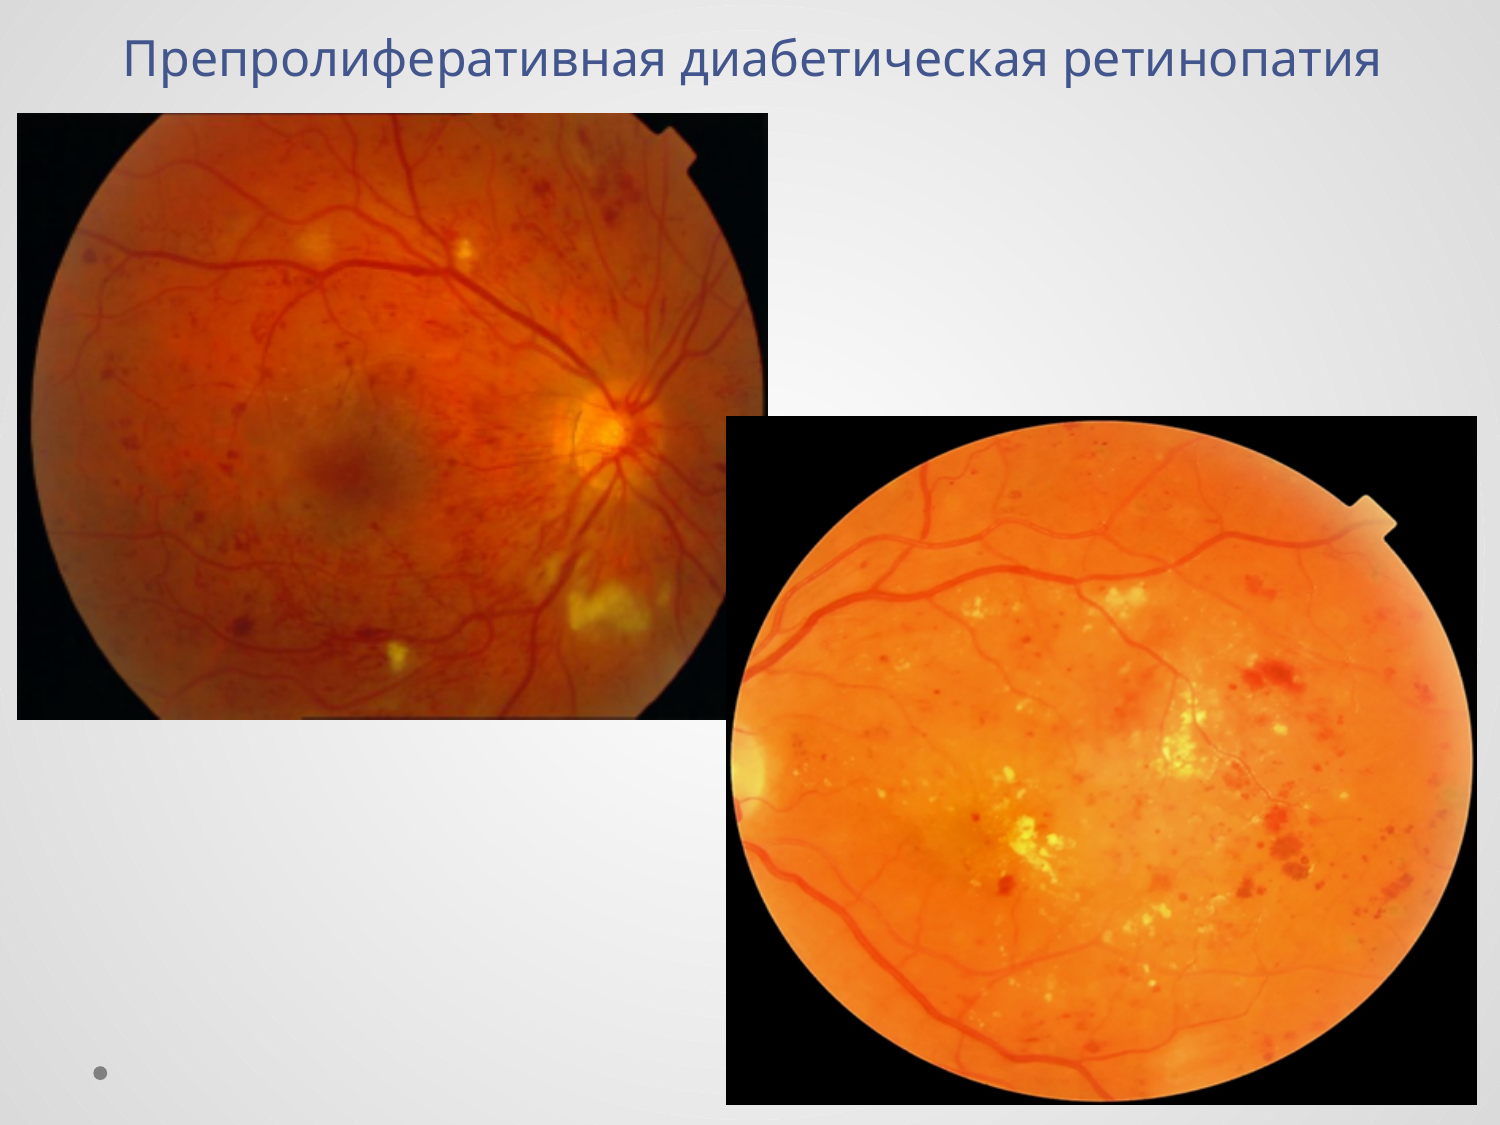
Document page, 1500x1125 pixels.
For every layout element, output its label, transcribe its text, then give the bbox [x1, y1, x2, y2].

title Препролиферативная диабетическая ретинопатия [5, 0, 1500, 95]
picture [17, 113, 1477, 1106]
